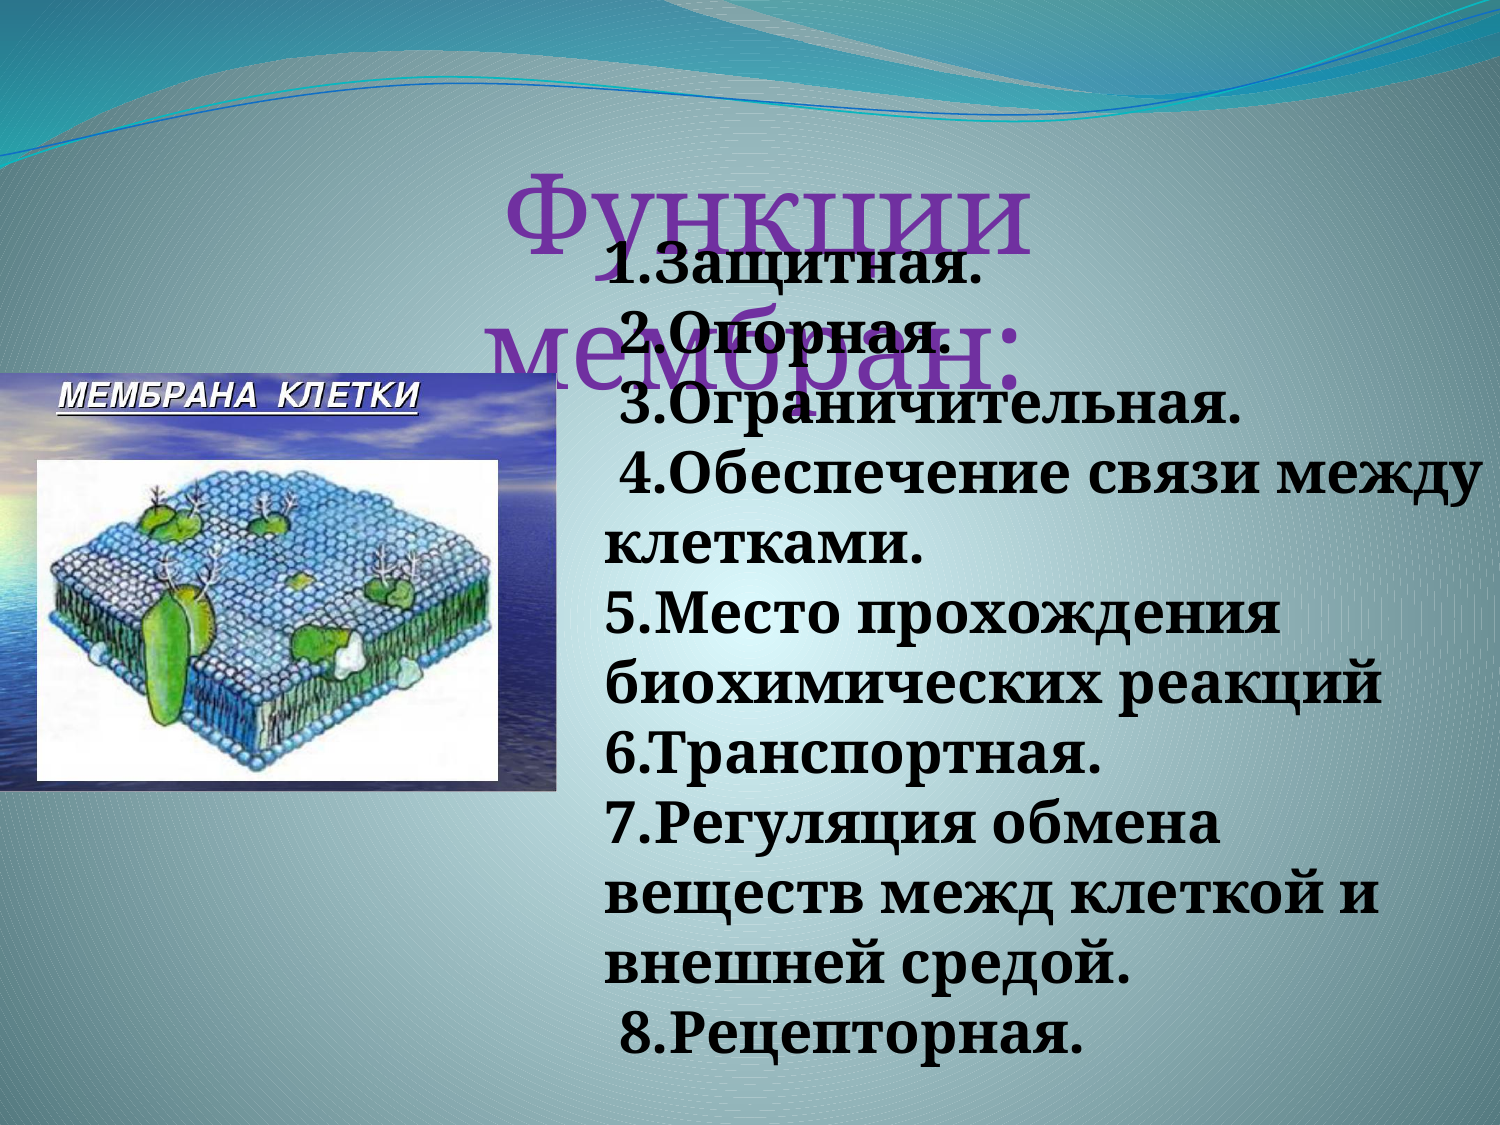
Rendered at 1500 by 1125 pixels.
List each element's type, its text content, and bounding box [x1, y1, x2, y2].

picture [0, 373, 557, 792]
text_box 1.Защитная. 2.Опорная. 3.Ограничительная. 4.Обеспечение связи между клетками. 5.Место прохождения биохимических реакций 6.Транспортная. 7.Регуляция обмена веществ межд клеткой и внешней средой. 8.Рецепторная. [589, 217, 1500, 1073]
text_box Функции мембран: [267, 0, 1271, 420]
